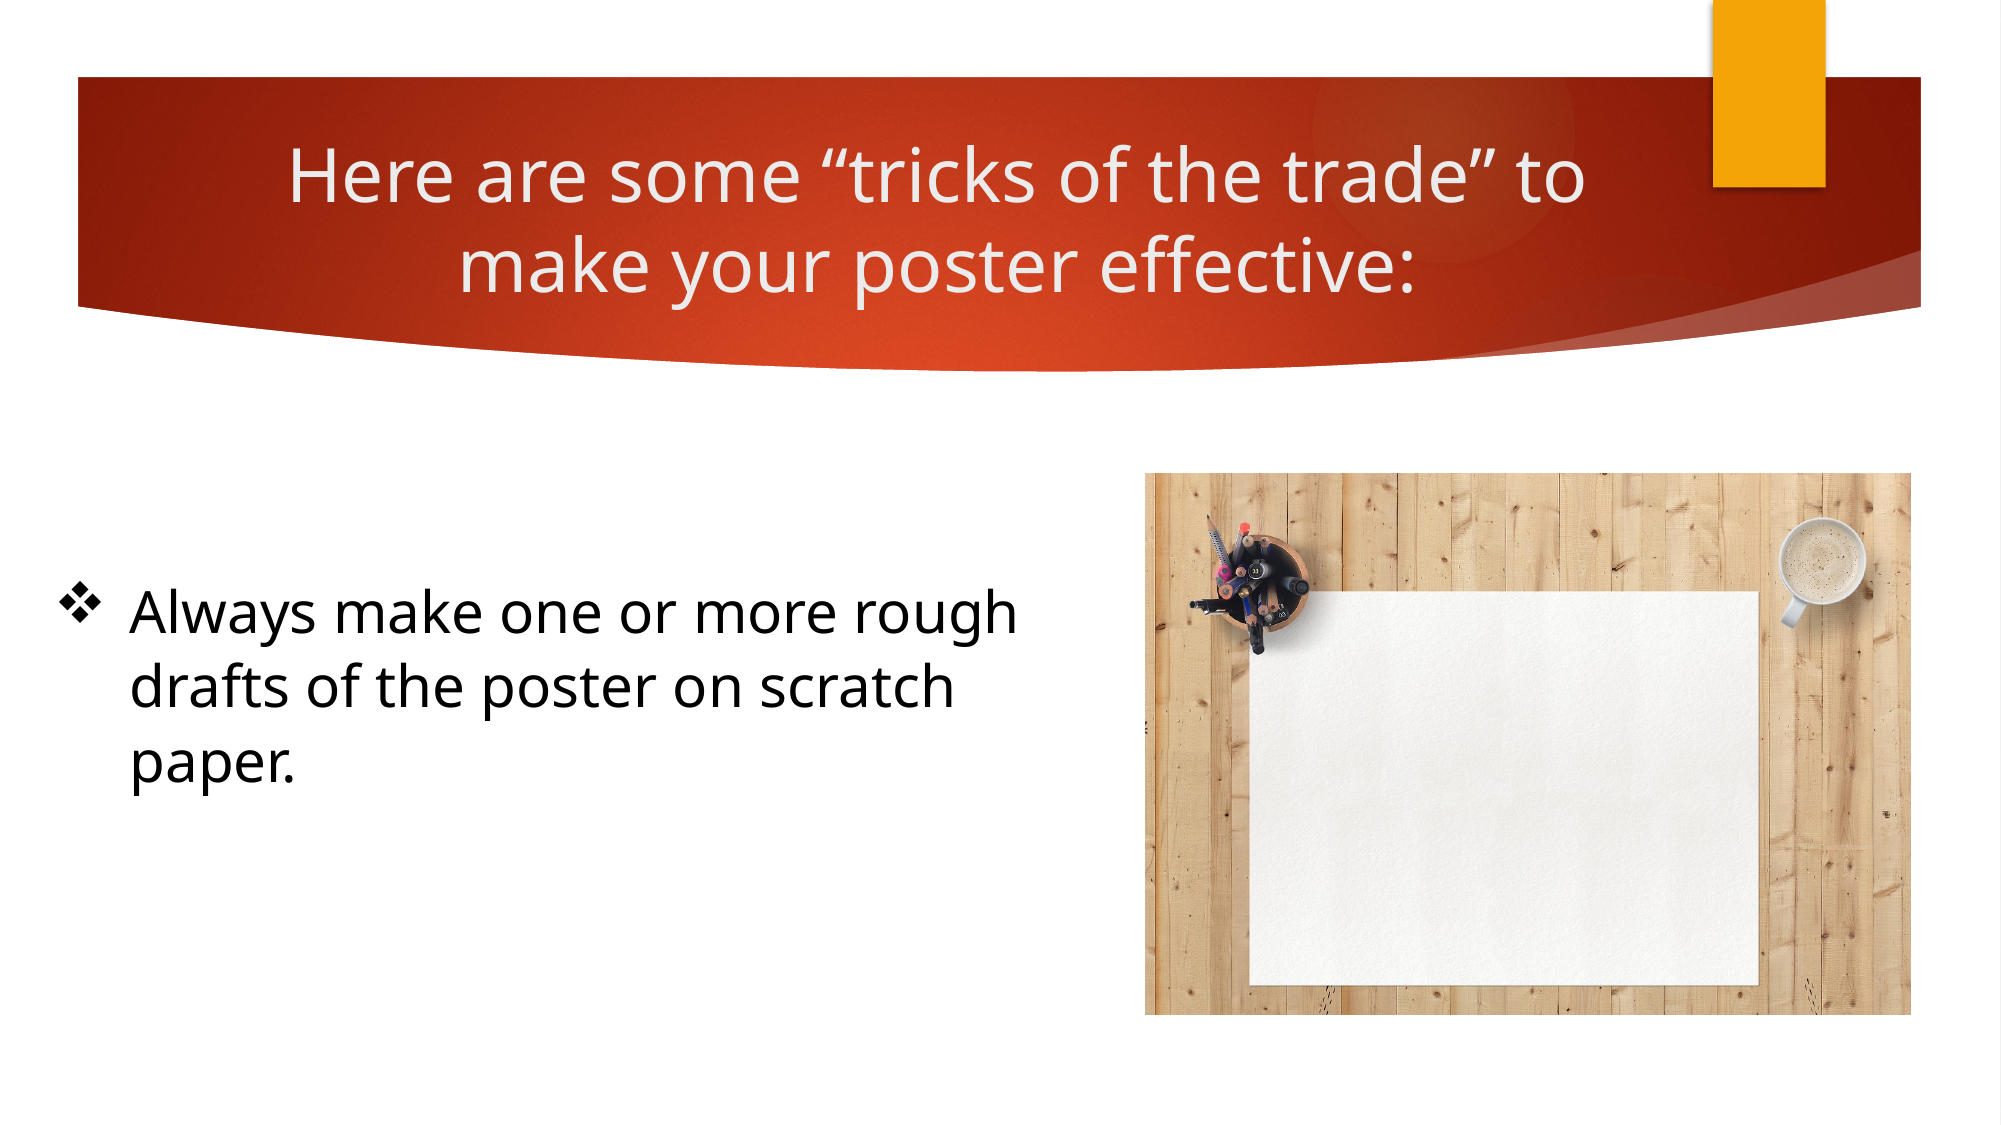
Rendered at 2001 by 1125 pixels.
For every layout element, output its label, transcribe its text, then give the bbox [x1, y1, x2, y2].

title Here are some “tricks of the trade” to make your poster effective: [189, 98, 1686, 381]
picture [1144, 473, 1911, 1016]
text_box Always make one or more rough drafts of the poster on scratch paper. [39, 562, 1093, 802]
